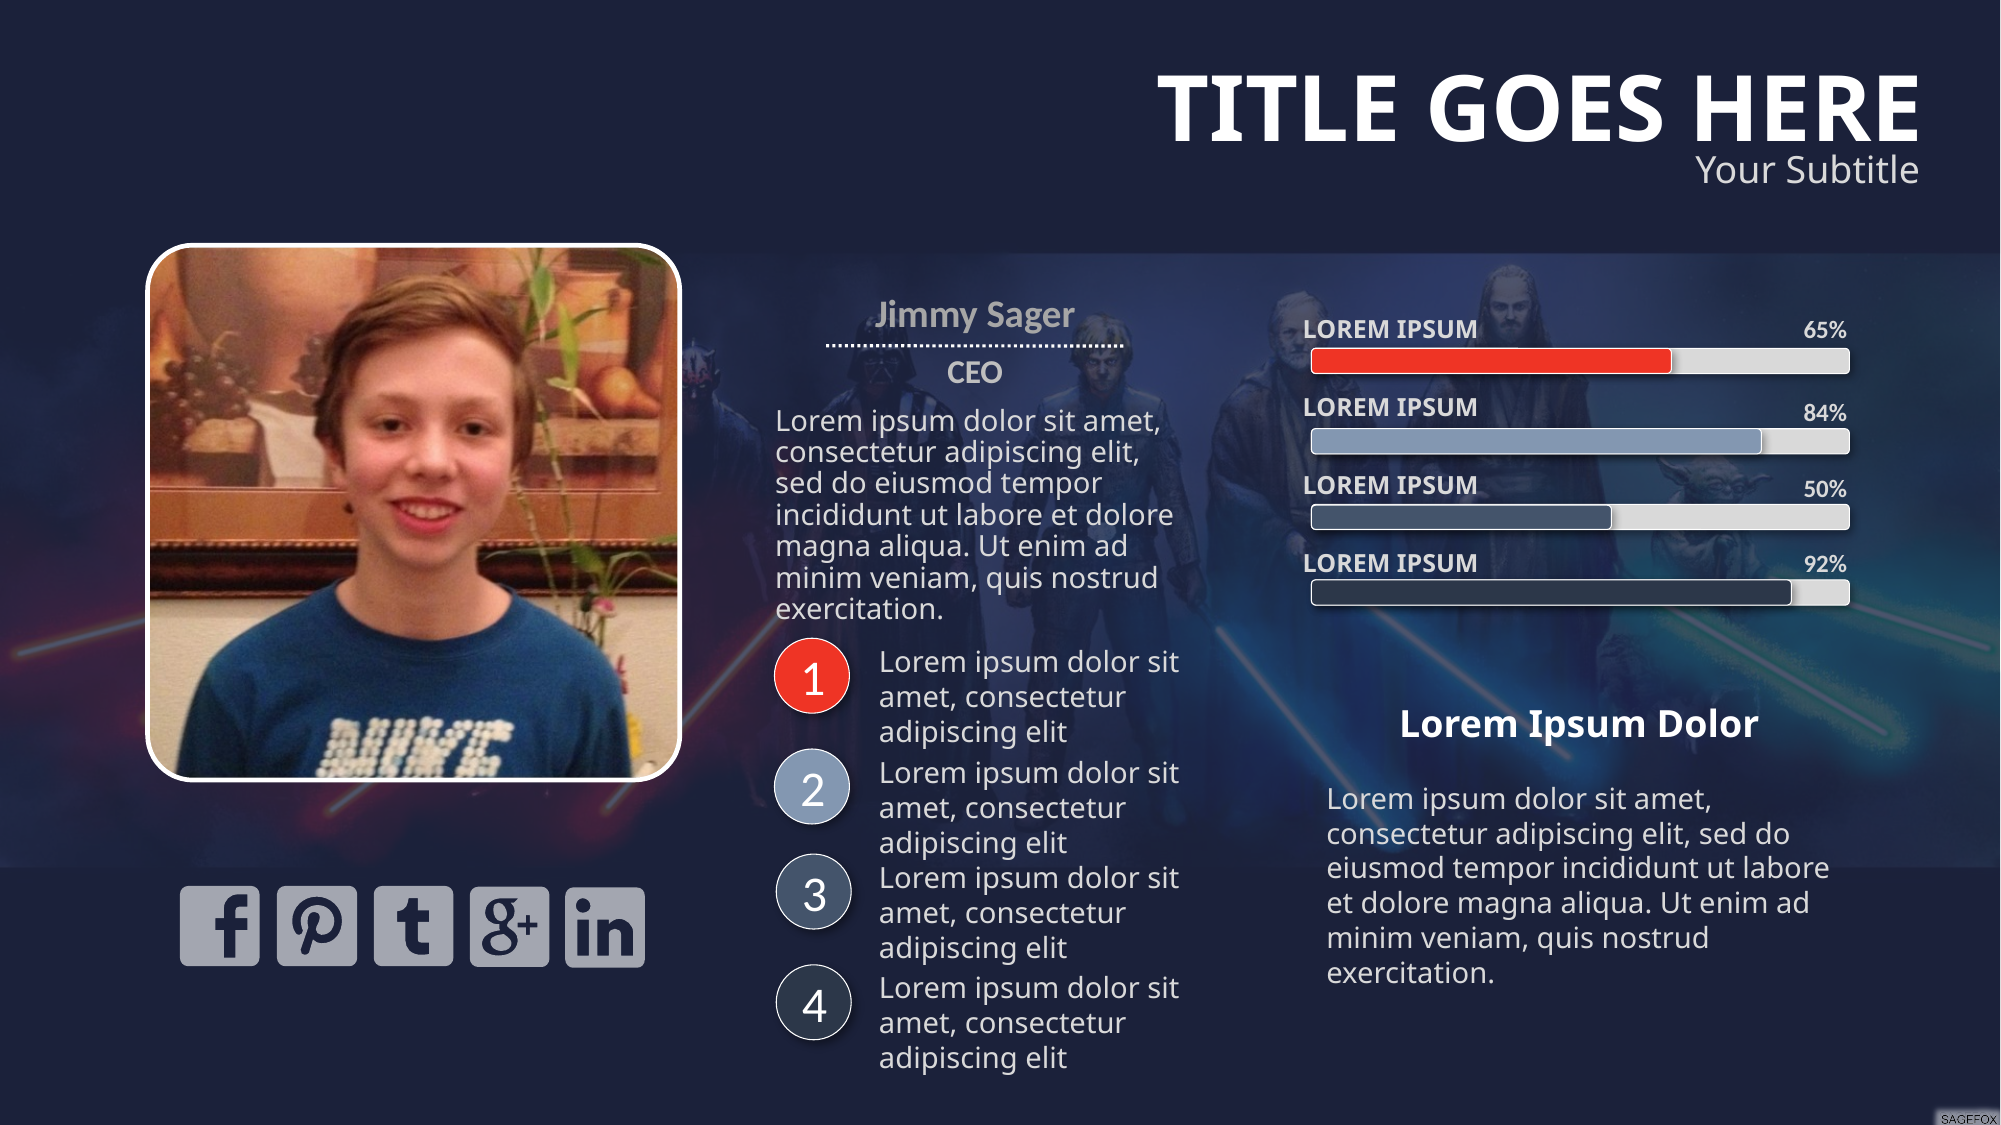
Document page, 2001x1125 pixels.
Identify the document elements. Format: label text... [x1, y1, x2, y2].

picture [147, 245, 680, 780]
text_box 3 [775, 853, 853, 931]
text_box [179, 885, 645, 968]
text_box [1311, 469, 1850, 530]
text_box 2 [773, 747, 851, 826]
text_box Lorem ipsum dolor sit amet, consectetur adipiscing elit, sed do eiusmod tempor incididunt ut labore et dolore magna aliqua. Ut enim ad minim veniam, quis nostrud exercitation. [775, 405, 1181, 631]
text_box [1035, 42, 1939, 199]
text_box Lorem Ipsum Dolor Lorem ipsum dolor sit amet, consectetur adipiscing elit, sed do eiusmod tempor incididunt ut labore et dolore magna aliqua. Ut enim ad minim veniam, quis nostrud exercitation. [1311, 692, 1848, 998]
text_box Lorem ipsum dolor sit amet, consectetur adipiscing elit [868, 964, 1244, 1080]
text_box Lorem ipsum dolor sit amet, consectetur adipiscing elit [868, 854, 1244, 964]
picture [1938, 1114, 1999, 1125]
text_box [1311, 391, 1850, 454]
text_box 1 [773, 637, 851, 715]
text_box Jimmy Sager [800, 294, 1151, 337]
text_box 4 [775, 963, 853, 1041]
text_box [1311, 312, 1850, 374]
text_box CEO [800, 351, 1151, 394]
text_box Lorem ipsum dolor sit amet, consectetur adipiscing elit [868, 748, 1244, 854]
text_box Lorem ipsum dolor sit amet, consectetur adipiscing elit [868, 638, 1244, 748]
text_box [1311, 547, 1850, 606]
